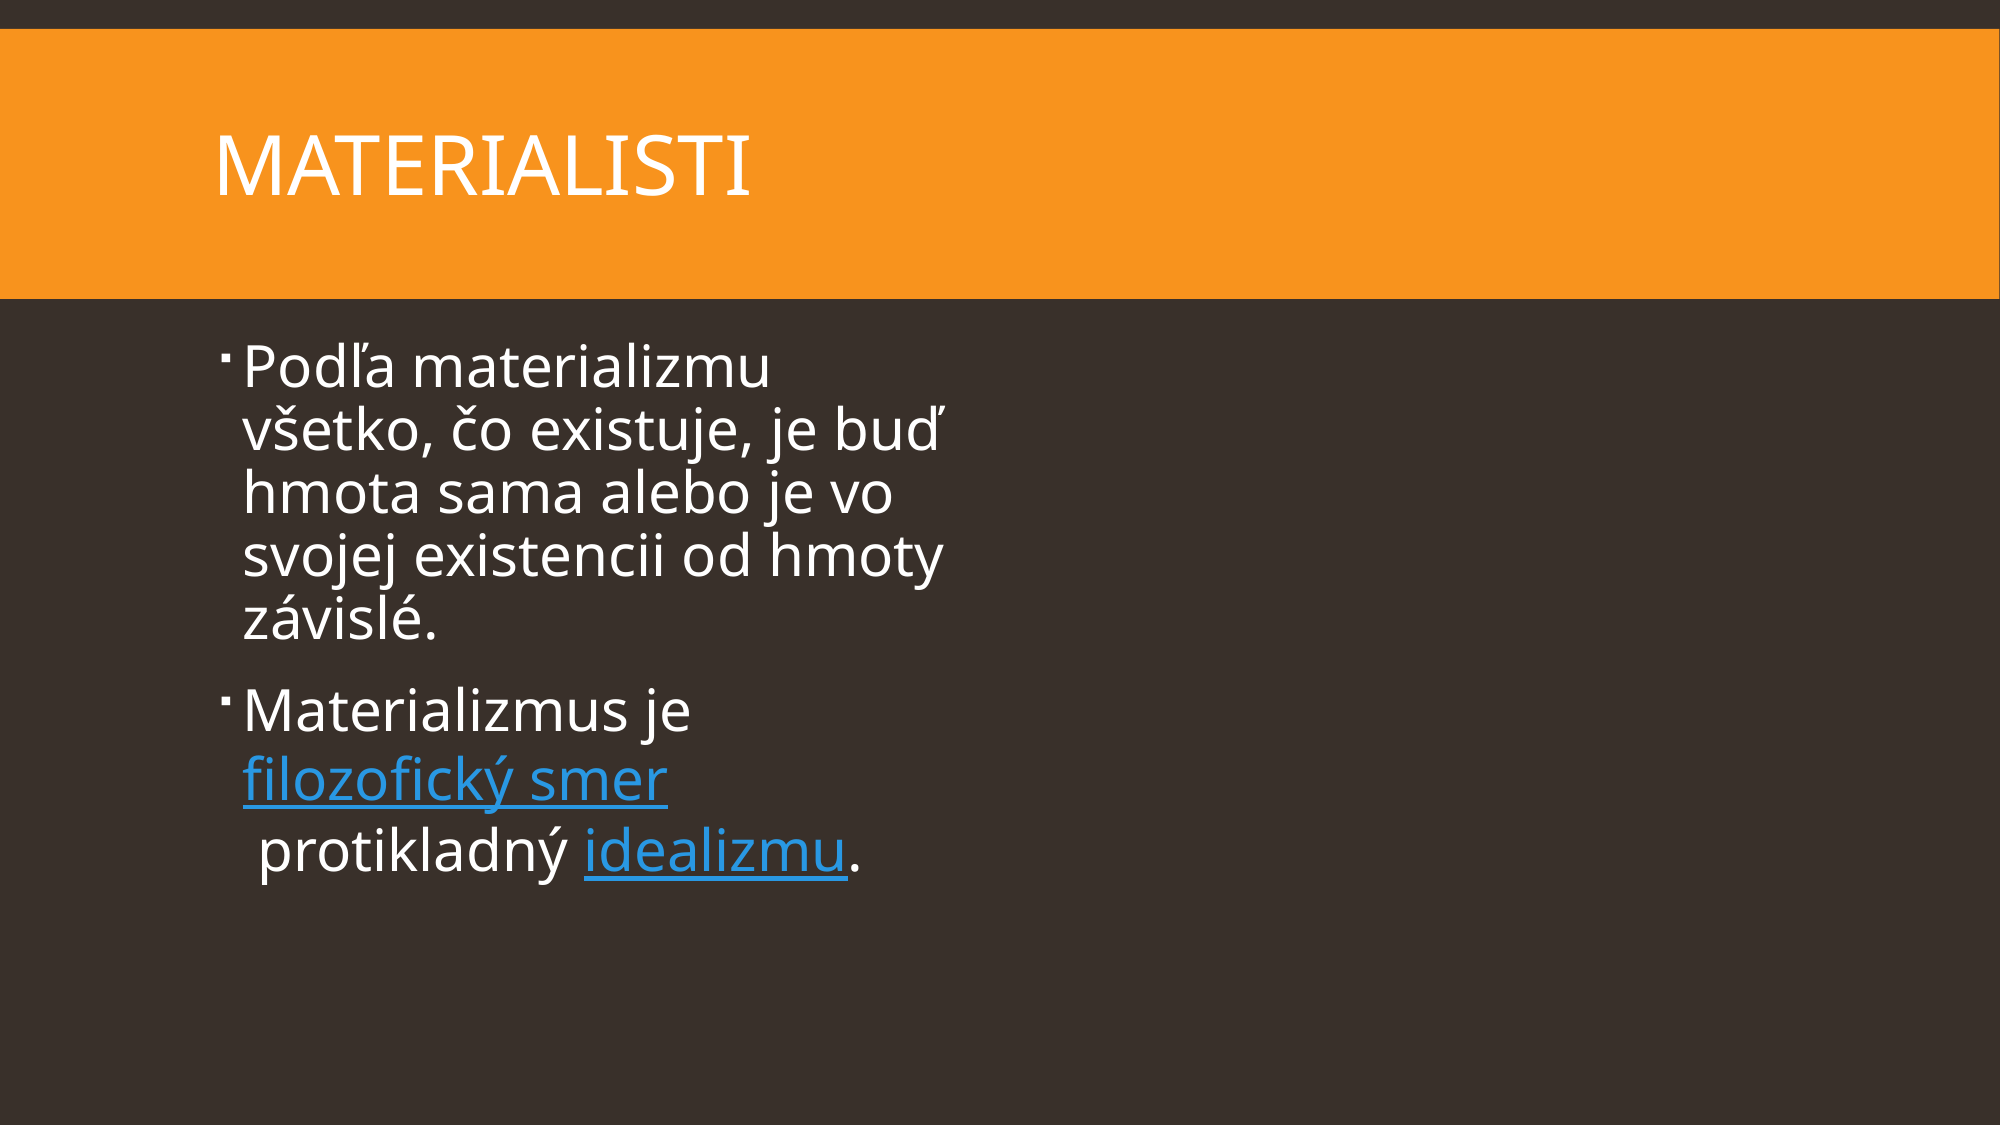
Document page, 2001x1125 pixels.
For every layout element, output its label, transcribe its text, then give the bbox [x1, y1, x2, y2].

list Podľa materializmu všetko, čo existuje, je buď hmota sama alebo je vo svojej existencii od hmoty závislé. Materializmus je filozofický smer protikladný idealizmu. [197, 329, 978, 1020]
title Materialisti [197, 46, 1803, 295]
